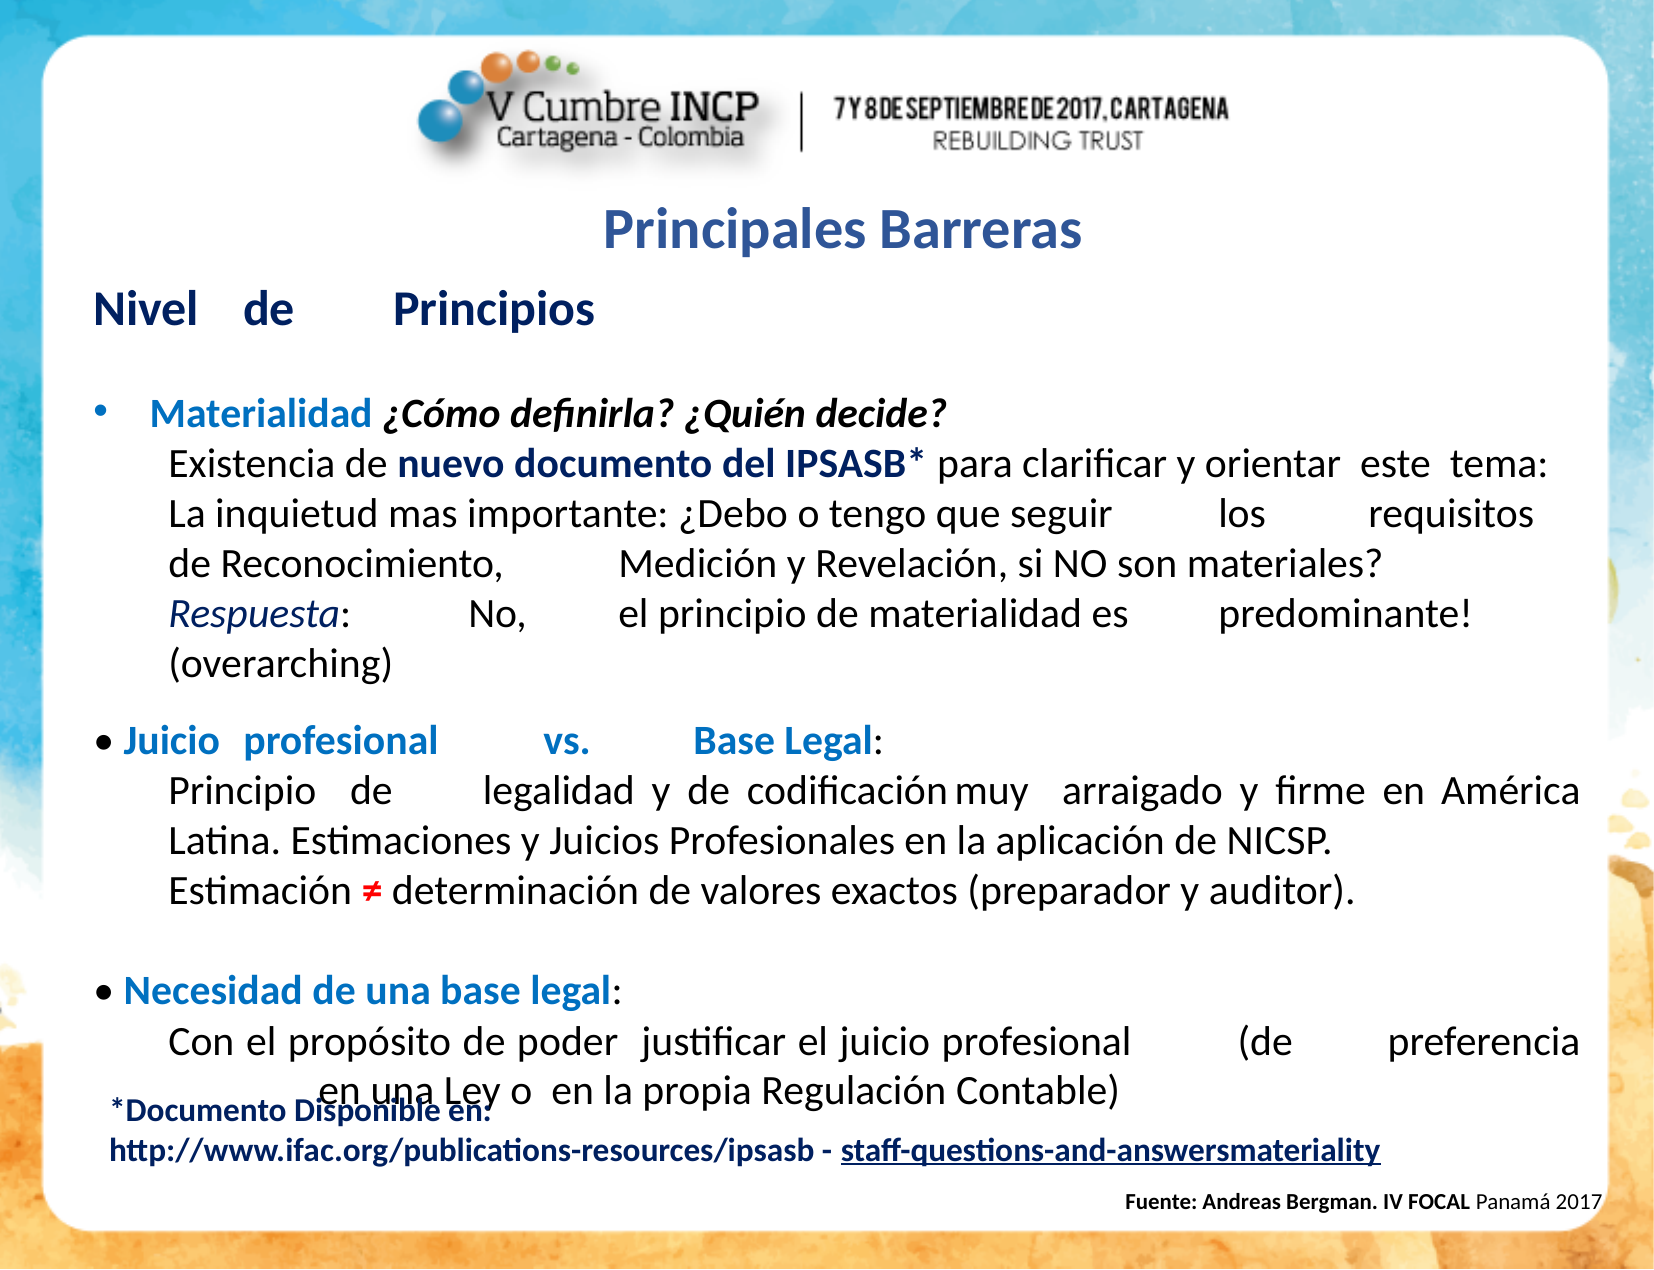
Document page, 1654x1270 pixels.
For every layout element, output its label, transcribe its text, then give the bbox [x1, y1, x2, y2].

picture [0, 0, 1654, 1269]
text_box Nivel de Principios Materialidad ¿Cómo definirla? ¿Quién decide? Existencia de nuevo documento del IPSASB* para clarificar y orientar este tema: La inquietud mas importante: ¿Debo o tengo que seguir los requisitos de Reconocimiento, Medición y Revelación, si NO son materiales? Respuesta: No, el principio de materialidad es predominante! (overarching) • Juicio profesional vs. Base Legal: Principio de legalidad y de codificación muy arraigado y firme en América Latina. Estimaciones y Juicios Profesionales en la aplicación de NICSP. Estimación ≠ determinación de valores exactos (preparador y auditor). • Necesidad de una base legal: Con el propósito de poder justificar el juicio profesional (de preferencia en una Ley o en la propia Regulación Contable) [78, 268, 1596, 1121]
text_box Principales Barreras [589, 183, 1098, 268]
text_box *Documento Disponible en: http://www.ifac.org/publications-resources/ipsasb - staff-questions-and-answersmateriality [94, 1080, 1593, 1176]
text_box Fuente: Andreas Bergman. IV FOCAL Panamá 2017 [1100, 1167, 1628, 1234]
